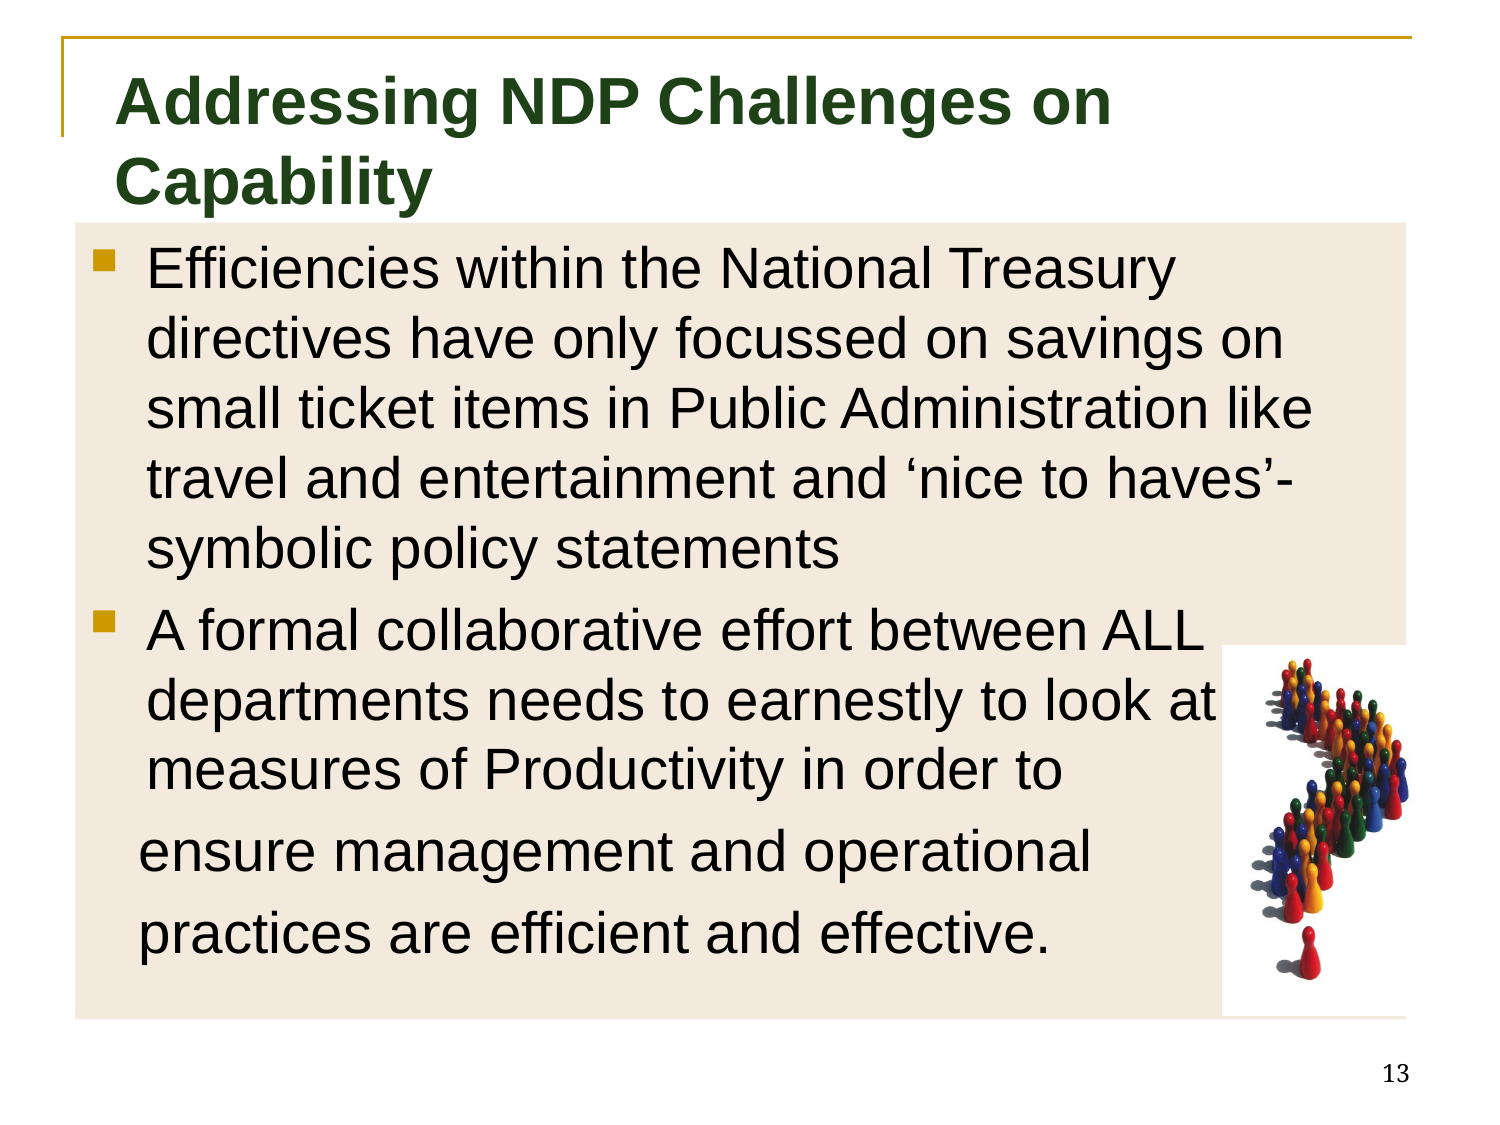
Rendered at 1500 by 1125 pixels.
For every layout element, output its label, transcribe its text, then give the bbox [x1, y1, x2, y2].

title Addressing NDP Challenges on Capability [99, 49, 1436, 138]
slide_number 13 [1074, 1023, 1426, 1100]
picture [1222, 644, 1436, 1016]
list Efficiencies within the National Treasury directives have only focussed on savings on small ticket items in Public Administration like travel and entertainment and ‘nice to haves’- symbolic policy statements A formal collaborative effort between ALL departments needs to earnestly to look at measures of Productivity in order to ensure management and operational practices are efficient and effective. [74, 222, 1407, 1020]
